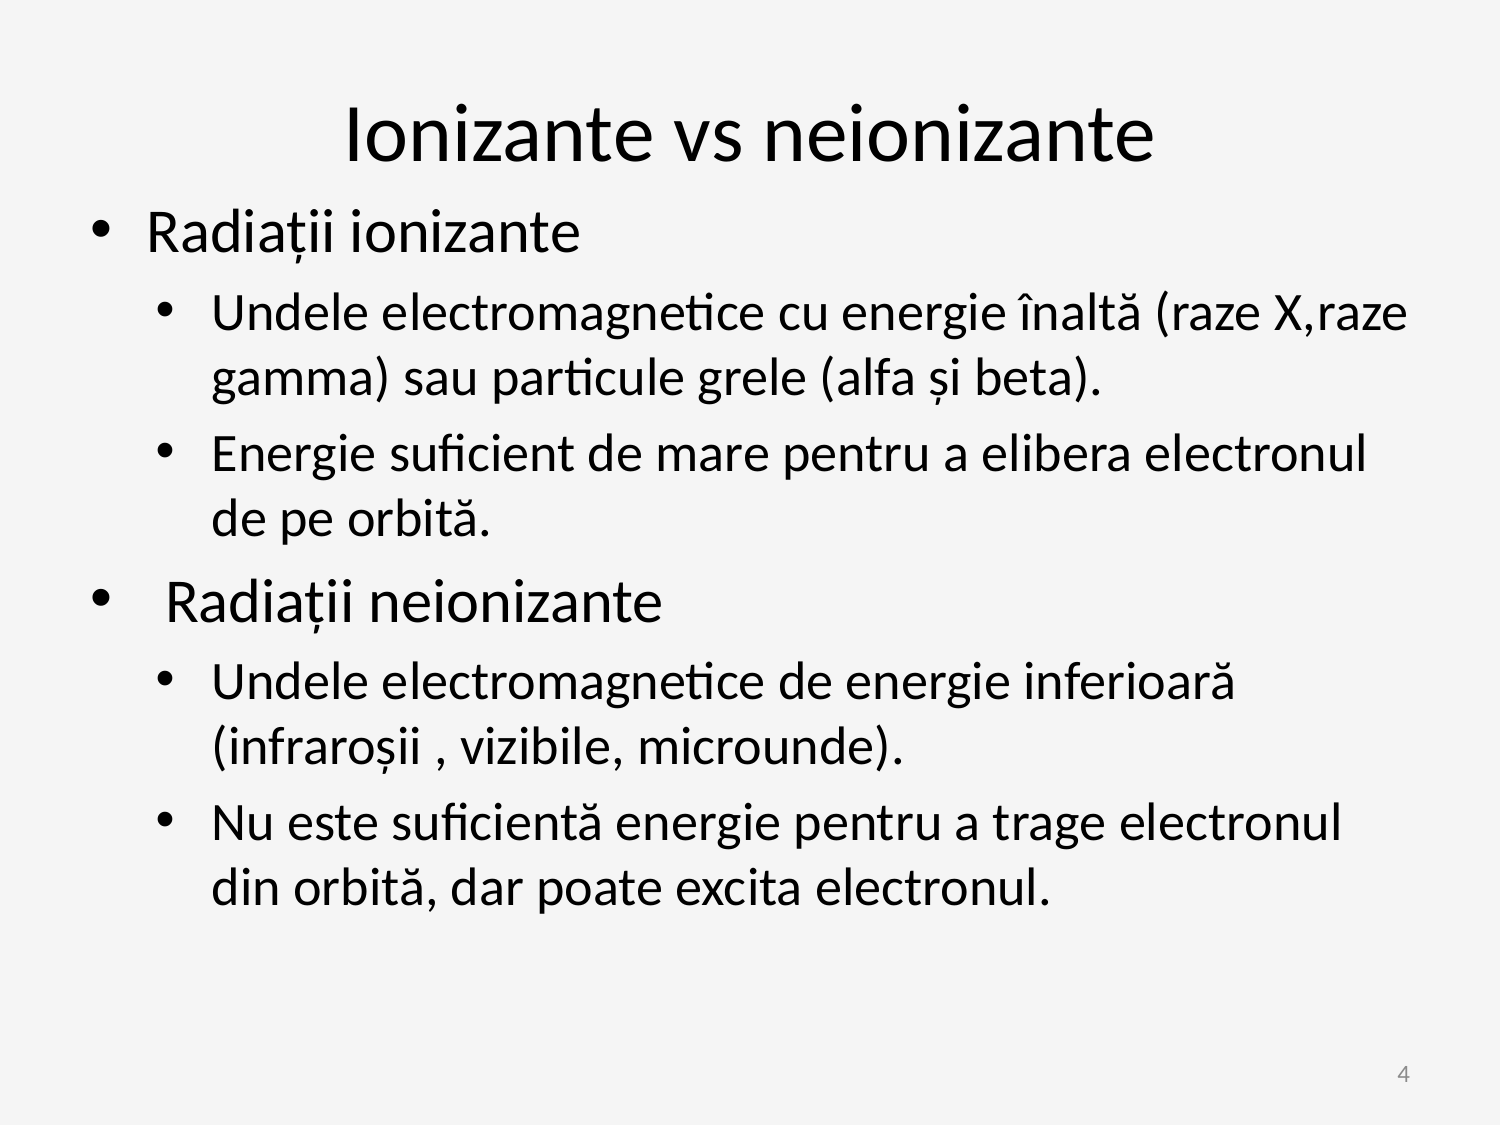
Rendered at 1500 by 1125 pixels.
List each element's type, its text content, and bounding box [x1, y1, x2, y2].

list Ionizante vs neionizante Radiații ionizante Undele electromagnetice cu energie înaltă (raze X,raze gamma) sau particule grele (alfa și beta). Energie suficient de mare pentru a elibera electronul de pe orbită. Radiații neionizante Undele electromagnetice de energie inferioară (infraroșii , vizibile, microunde). Nu este suficientă energie pentru a trage electronul din orbită, dar poate excita electronul. [75, 70, 1425, 1005]
slide_number 4 [1074, 1042, 1425, 1103]
